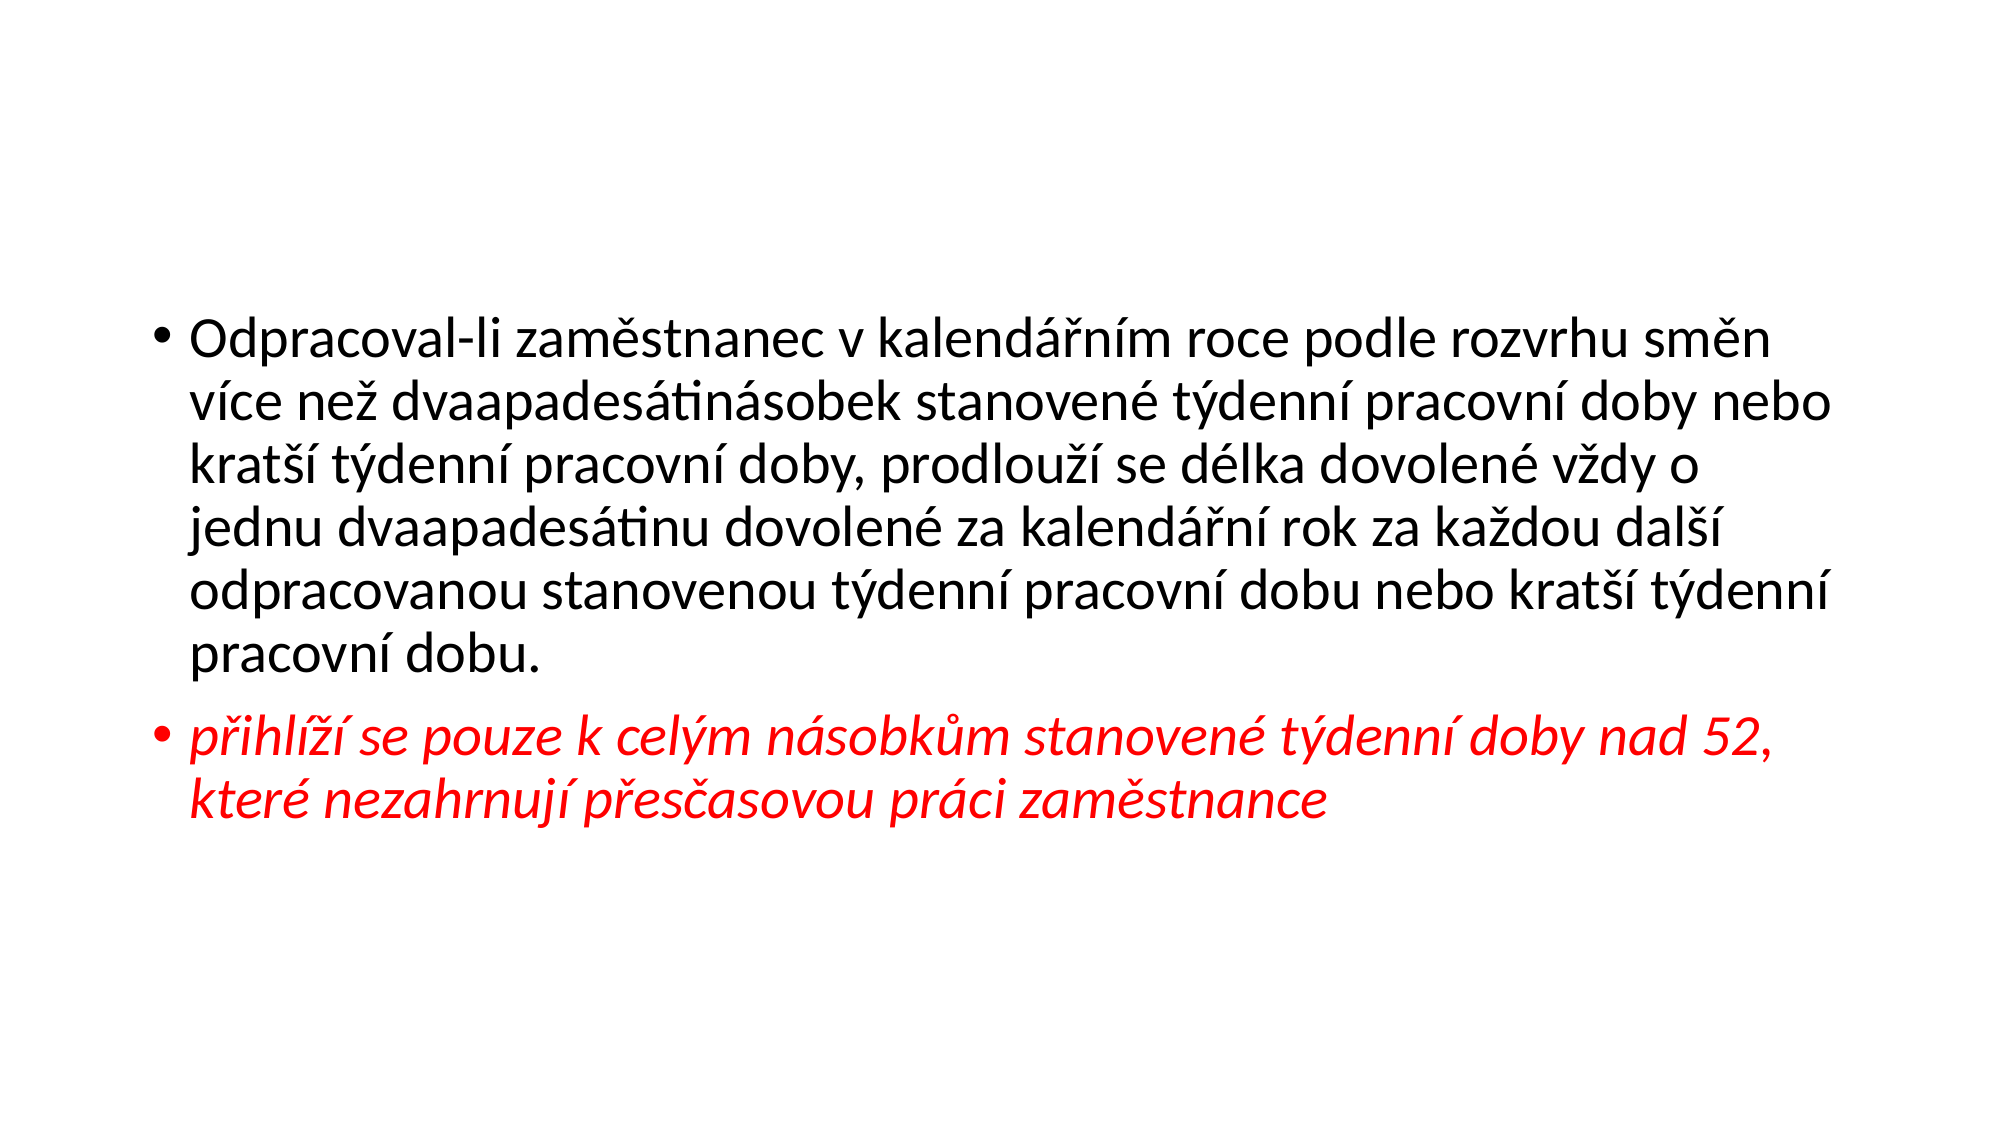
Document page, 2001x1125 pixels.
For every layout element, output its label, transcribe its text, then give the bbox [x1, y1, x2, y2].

list Odpracoval-li zaměstnanec v kalendářním roce podle rozvrhu směn více než dvaapadesátinásobek stanovené týdenní pracovní doby nebo kratší týdenní pracovní doby, prodlouží se délka dovolené vždy o jednu dvaapadesátinu dovolené za kalendářní rok za každou další odpracovanou stanovenou týdenní pracovní dobu nebo kratší týdenní pracovní dobu. přihlíží se pouze k celým násobkům stanovené týdenní doby nad 52, které nezahrnují přesčasovou práci zaměstnance [137, 299, 1863, 1014]
